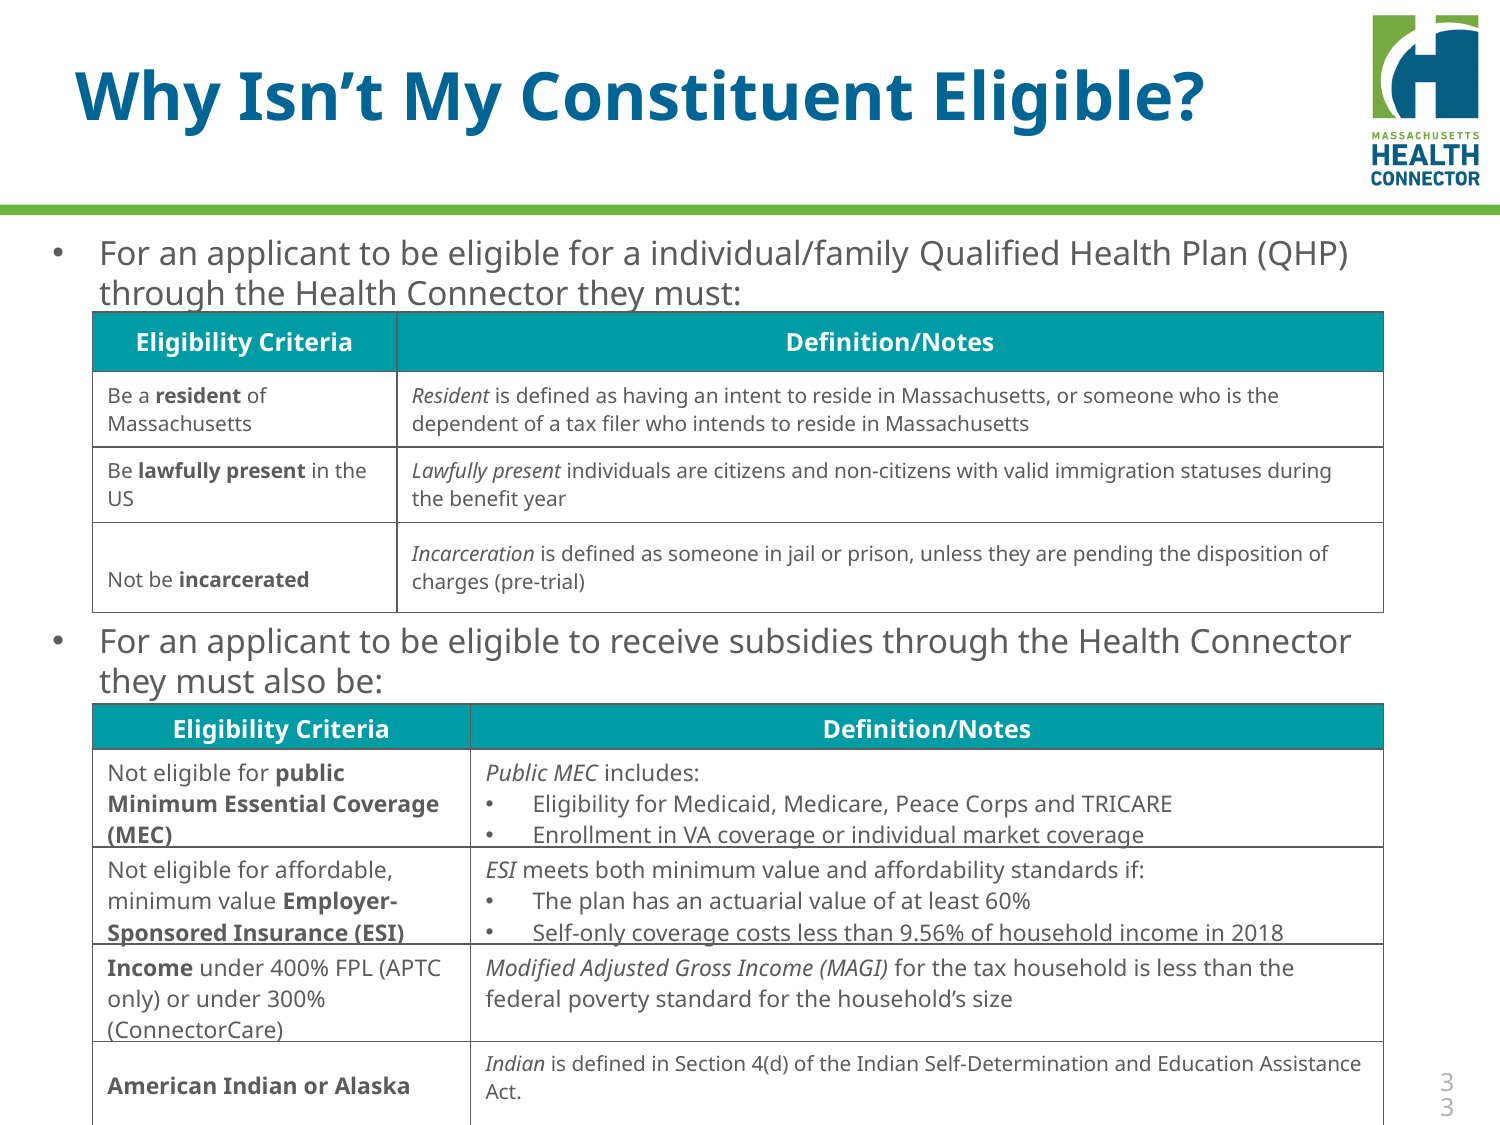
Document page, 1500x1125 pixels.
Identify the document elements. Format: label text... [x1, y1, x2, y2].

picture [1361, 3, 1490, 197]
table_header Definition/Notes [398, 313, 1383, 371]
slide_number 33 [1425, 1062, 1467, 1105]
text_box For an applicant to be eligible for a individual/family Qualified Health Plan (QHP) through the Health Connector they must: [37, 224, 1384, 320]
table_cell Not eligible for affordable, minimum value Employer-Sponsored Insurance (ESI) [93, 848, 470, 943]
table_cell Income under 400% FPL (APTC only) or under 300% (ConnectorCare) [93, 945, 470, 1041]
table_cell Public MEC includes: Eligibility for Medicaid, Medicare, Peace Corps and TRICARE Enrollment in VA coverage or individual market coverage [471, 750, 1383, 846]
table_cell Resident is defined as having an intent to reside in Massachusetts, or someone who is the dependent of a tax filer who intends to reside in Massachusetts [398, 372, 1383, 446]
table_header Eligibility Criteria [93, 313, 396, 371]
table_cell Lawfully present individuals are citizens and non-citizens with valid immigration statuses during the benefit year [398, 448, 1383, 522]
table_cell Not eligible for public Minimum Essential Coverage (MEC) [93, 750, 470, 846]
table_cell ESI meets both minimum value and affordability standards if: The plan has an actuarial value of at least 60% Self-only coverage costs less than 9.56% of household income in 2018 [471, 848, 1383, 943]
table_cell Incarceration is defined as someone in jail or prison, unless they are pending the disposition of charges (pre-trial) [398, 523, 1383, 612]
table_cell Not be incarcerated [93, 523, 396, 612]
table_header Eligibility Criteria [93, 705, 470, 748]
table_cell Indian is defined in Section 4(d) of the Indian Self-Determination and Education Assistance Act. [471, 1042, 1383, 1125]
table_cell American Indian or Alaska Native [93, 1042, 470, 1125]
table_cell Be a resident of Massachusetts [93, 372, 396, 446]
table_header Definition/Notes [471, 705, 1383, 748]
table_cell Modified Adjusted Gross Income (MAGI) for the tax household is less than the federal poverty standard for the household’s size [471, 945, 1383, 1041]
table_cell Be lawfully present in the US [93, 448, 396, 522]
title Why Isn’t My Constituent Eligible? [75, 50, 1267, 217]
text_box For an applicant to be eligible to receive subsidies through the Health Connector they must also be: [37, 612, 1430, 708]
